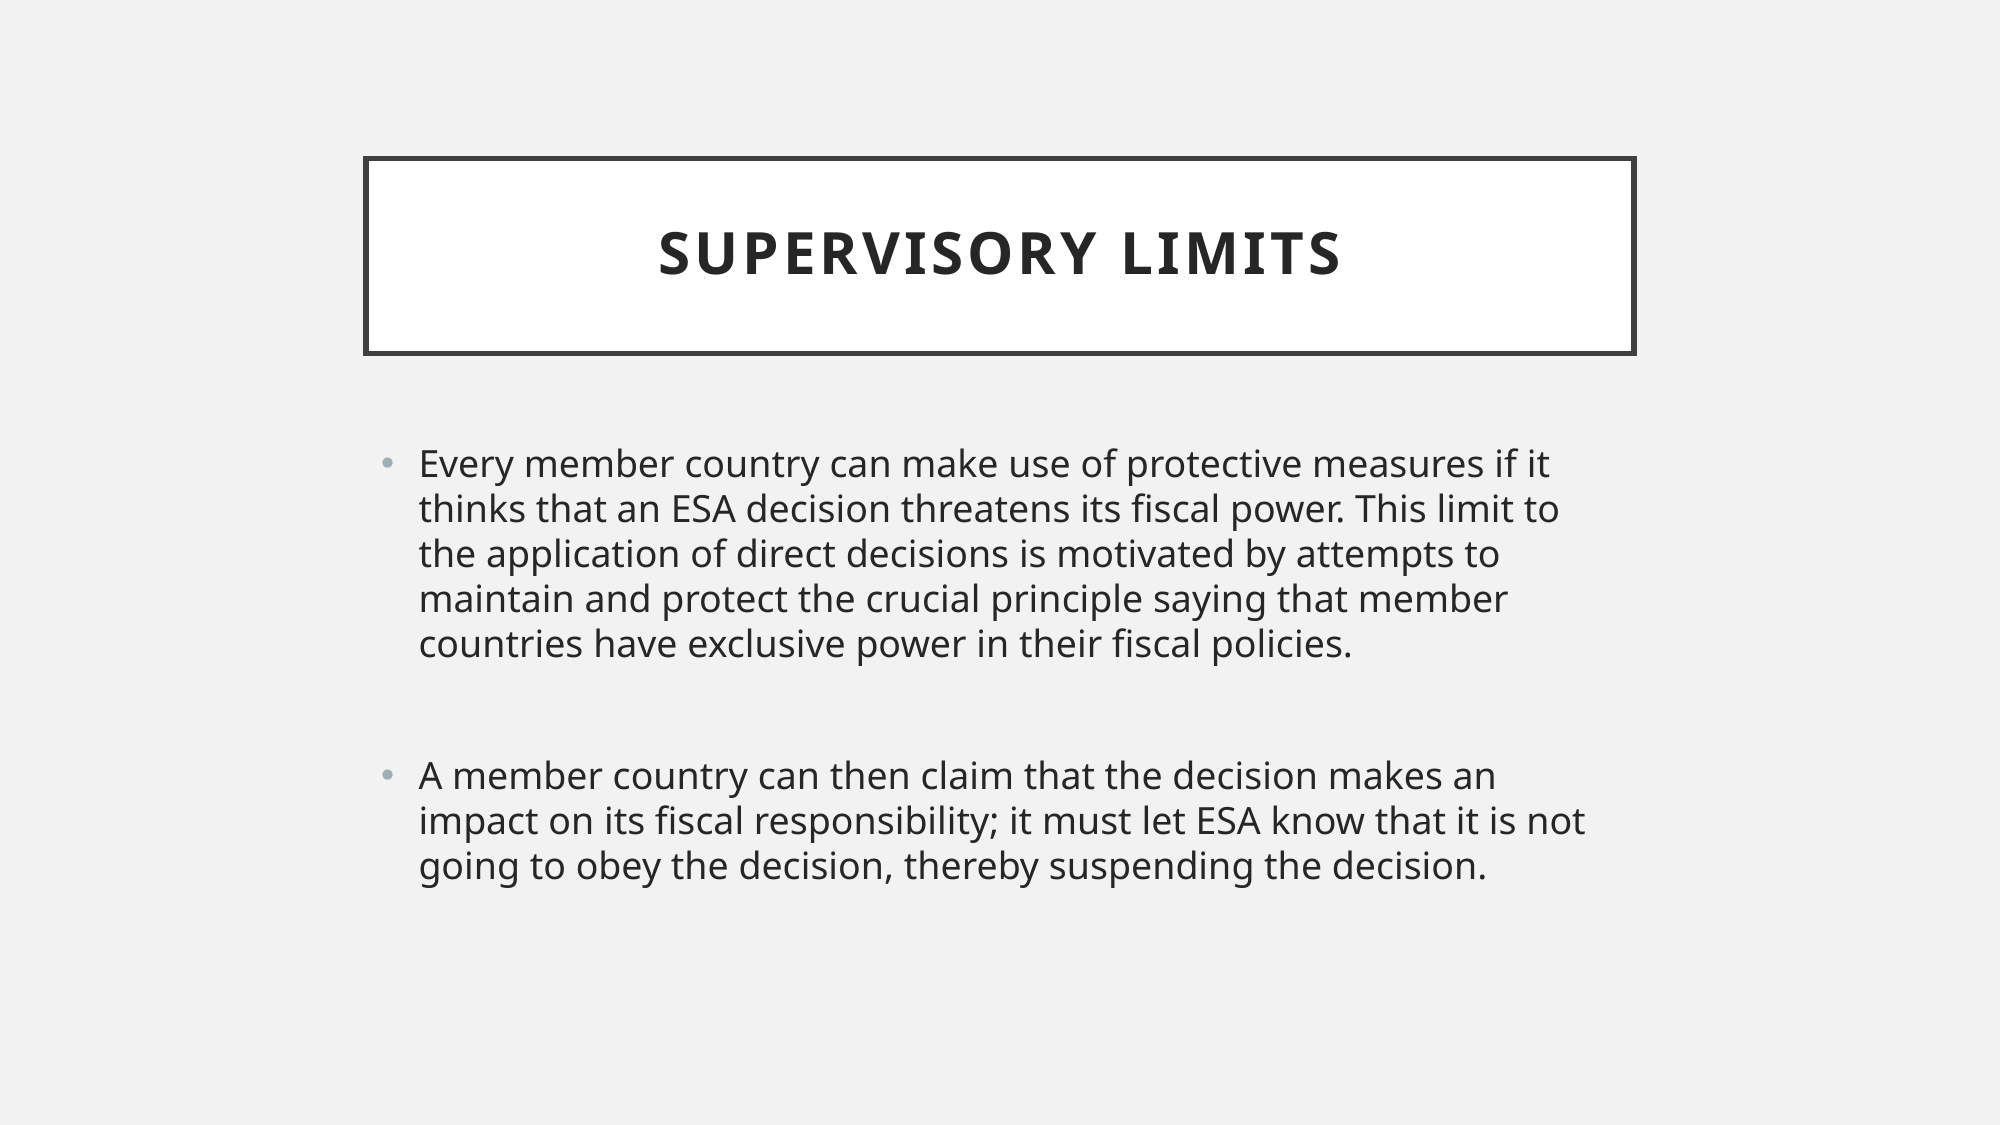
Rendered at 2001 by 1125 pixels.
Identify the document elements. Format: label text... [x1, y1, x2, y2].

list Every member country can make use of protective measures if it thinks that an ESA decision threatens its fiscal power. This limit to the application of direct decisions is motivated by attempts to maintain and protect the crucial principle saying that member countries have exclusive power in their fiscal policies. A member country can then claim that the decision makes an impact on its fiscal responsibility; it must let ESA know that it is not going to obey the decision, thereby suspending the decision. [366, 432, 1634, 942]
title Supervisory limits [363, 156, 1637, 356]
